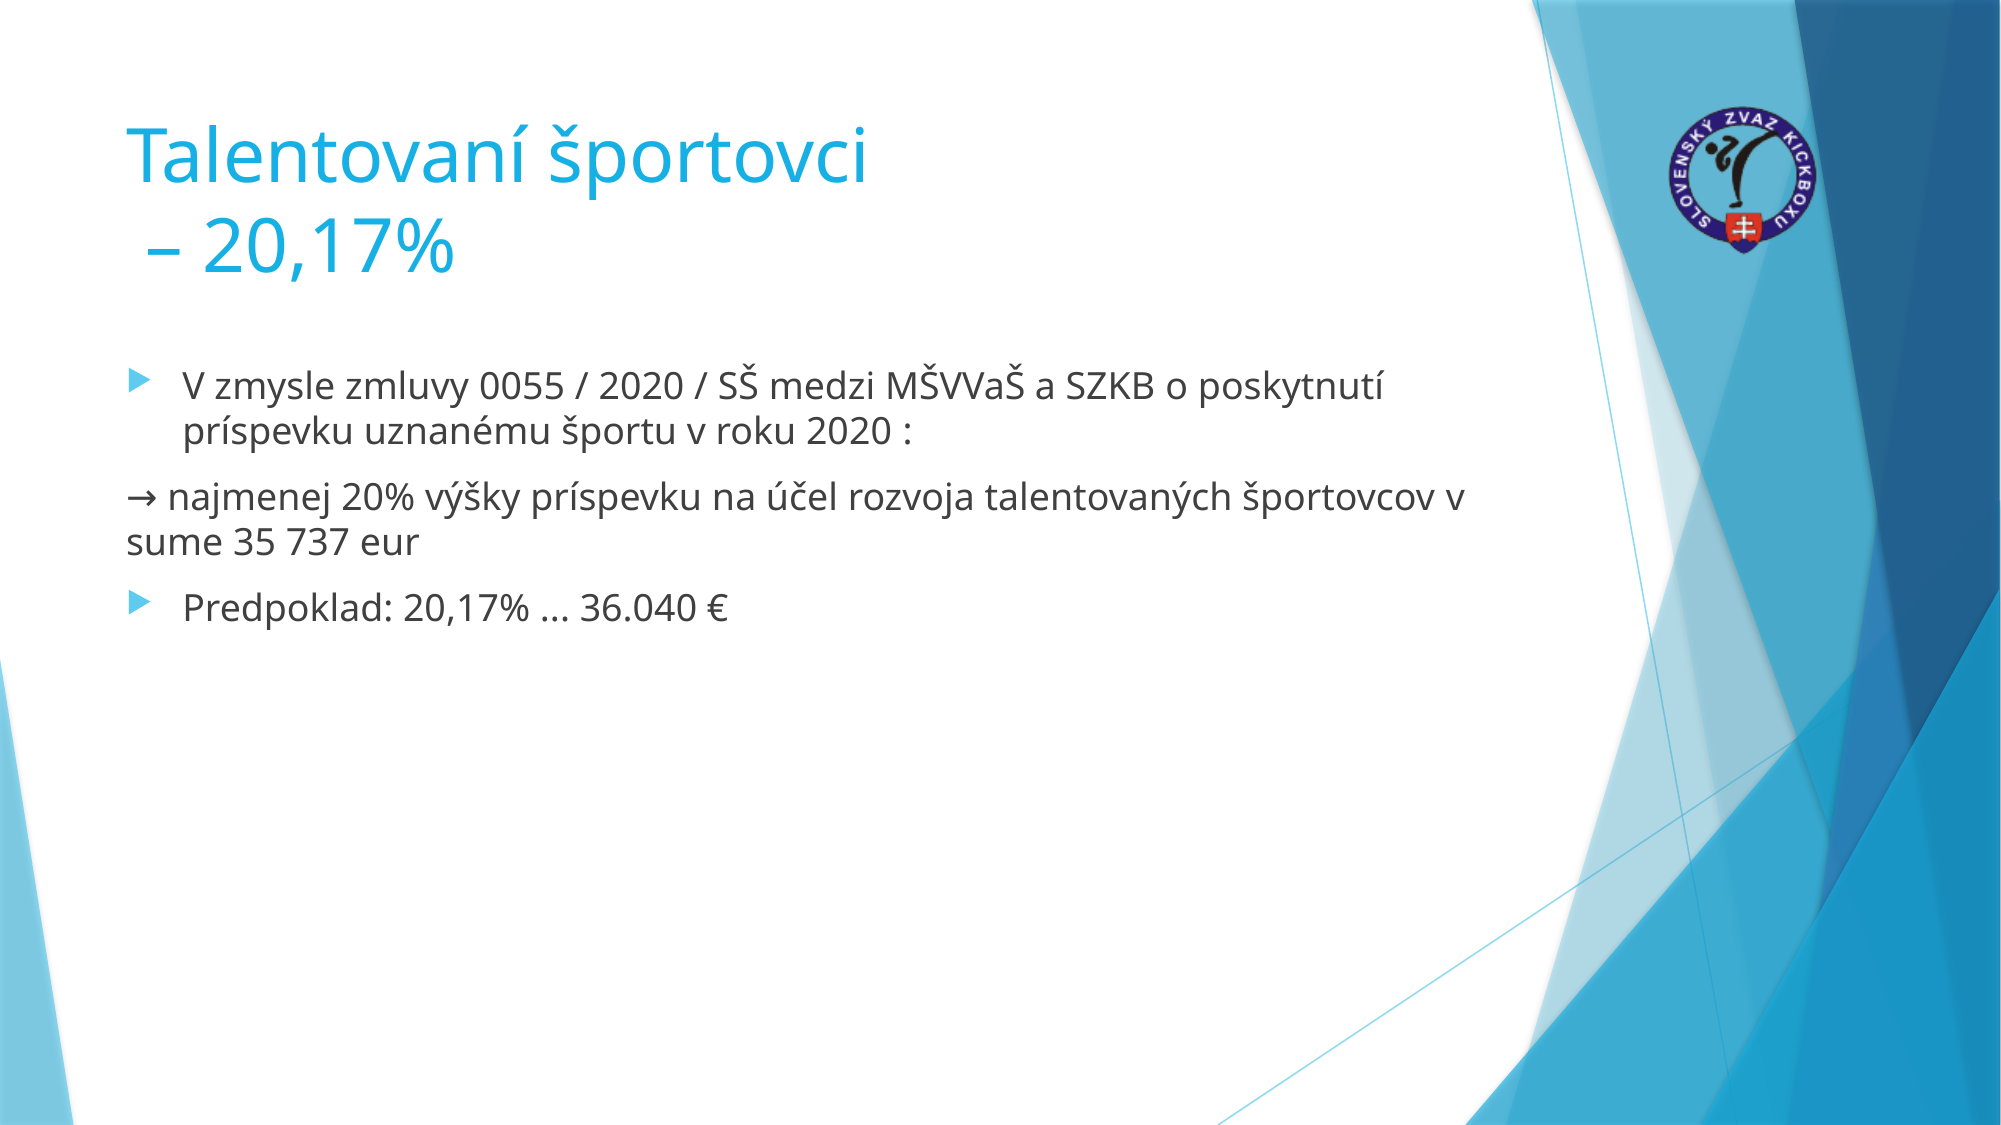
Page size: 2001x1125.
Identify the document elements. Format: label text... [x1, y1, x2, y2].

list V zmysle zmluvy 0055 / 2020 / SŠ medzi MŠVVaŠ a SZKB o poskytnutí príspevku uznanému športu v roku 2020 : → najmenej 20% výšky príspevku na účel rozvoja talentovaných športovcov v sume 35 737 eur Predpoklad: 20,17% ... 36.040 € [111, 354, 1522, 992]
title Talentovaní športovci – 20,17% [111, 99, 1522, 317]
picture [1667, 105, 1821, 259]
